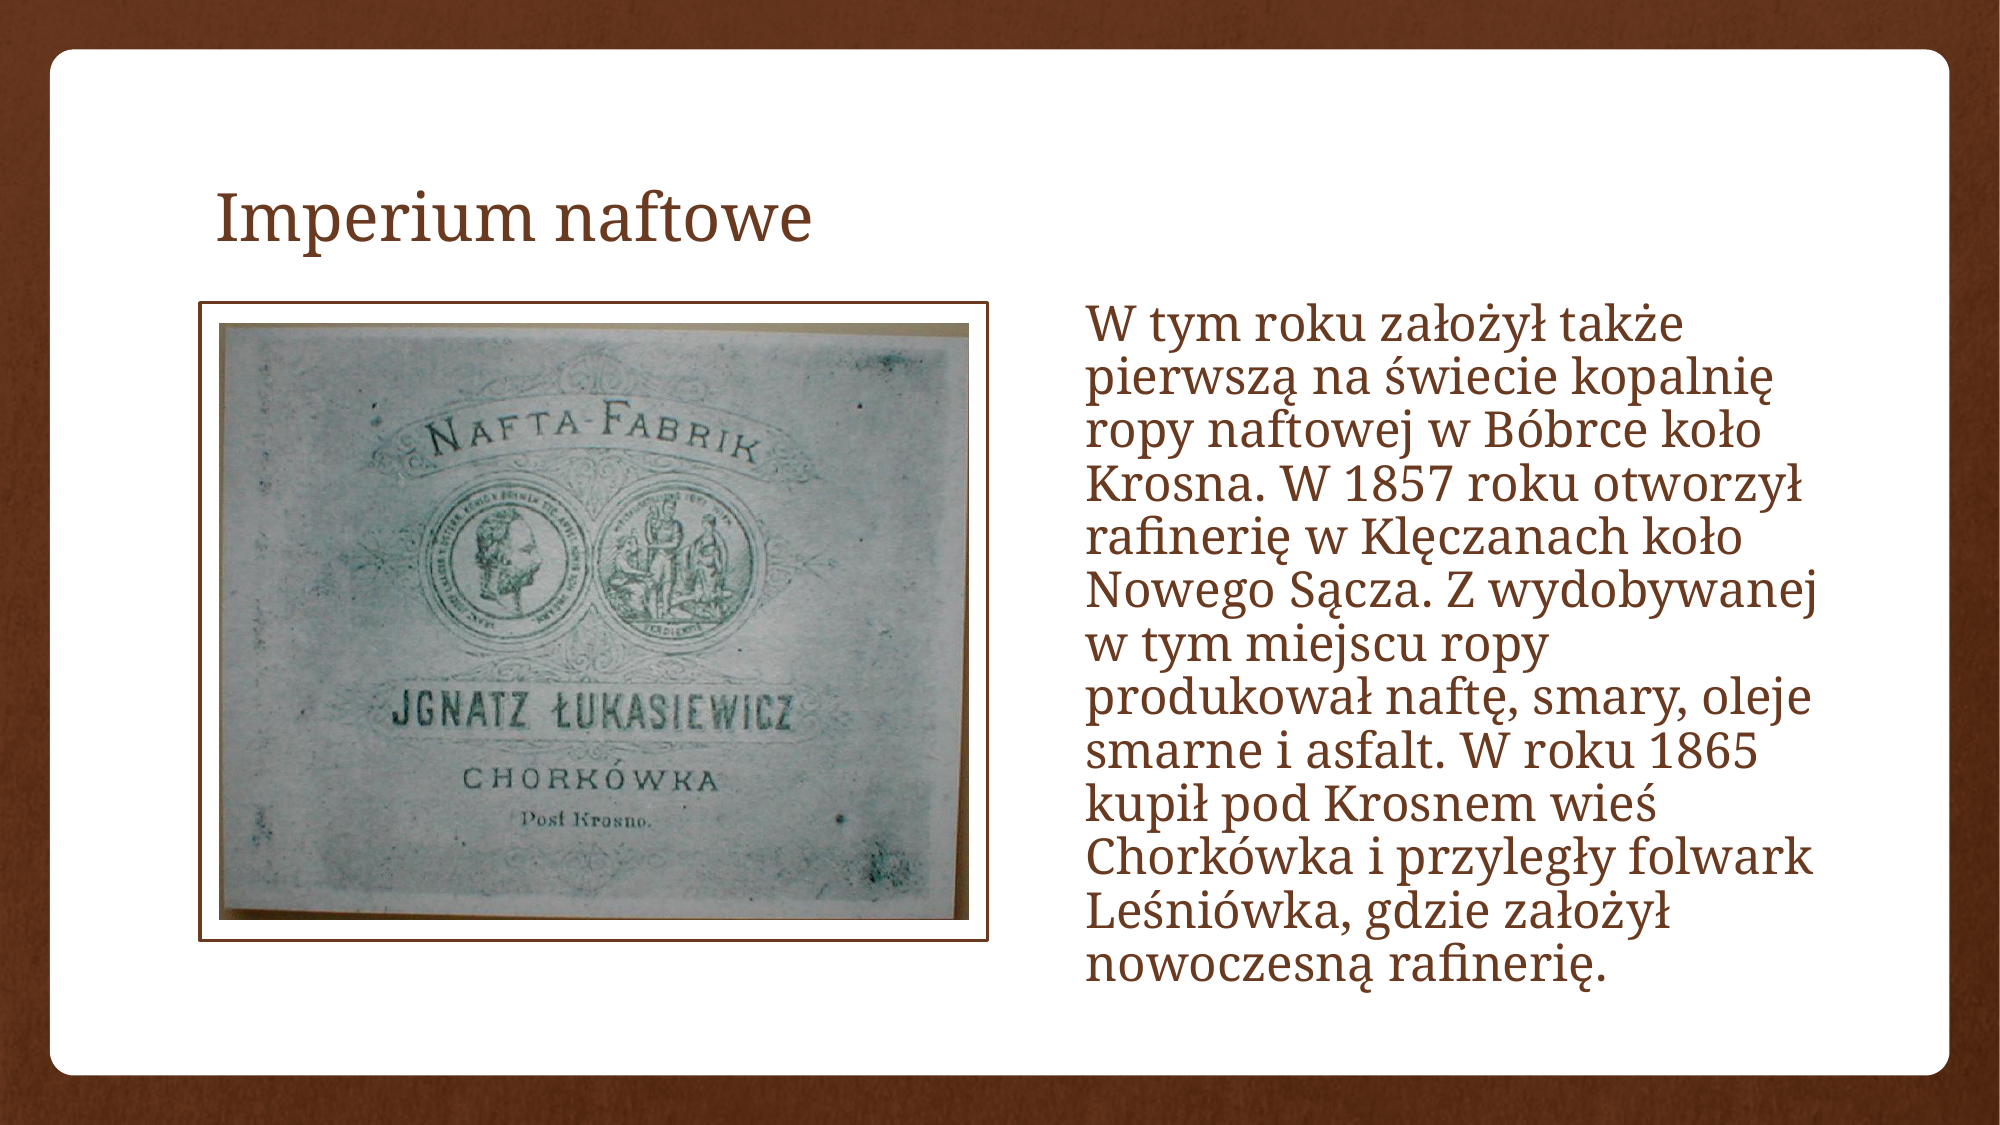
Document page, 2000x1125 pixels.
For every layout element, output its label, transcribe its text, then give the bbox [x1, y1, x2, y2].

list W tym roku założył także pierwszą na świecie kopalnię ropy naftowej w Bóbrce koło Krosna. W 1857 roku otworzył rafinerię w Klęczanach koło Nowego Sącza. Z wydobywanej w tym miejscu ropy produkował naftę, smary, oleje smarne i asfalt. W roku 1865 kupił pod Krosnem wieś Chorkówka i przyległy folwark Leśniówka, gdzie założył nowoczesną rafinerię. [1070, 290, 1859, 1007]
title Imperium naftowe [199, 70, 1800, 263]
text_box [199, 302, 988, 941]
picture [219, 323, 969, 920]
